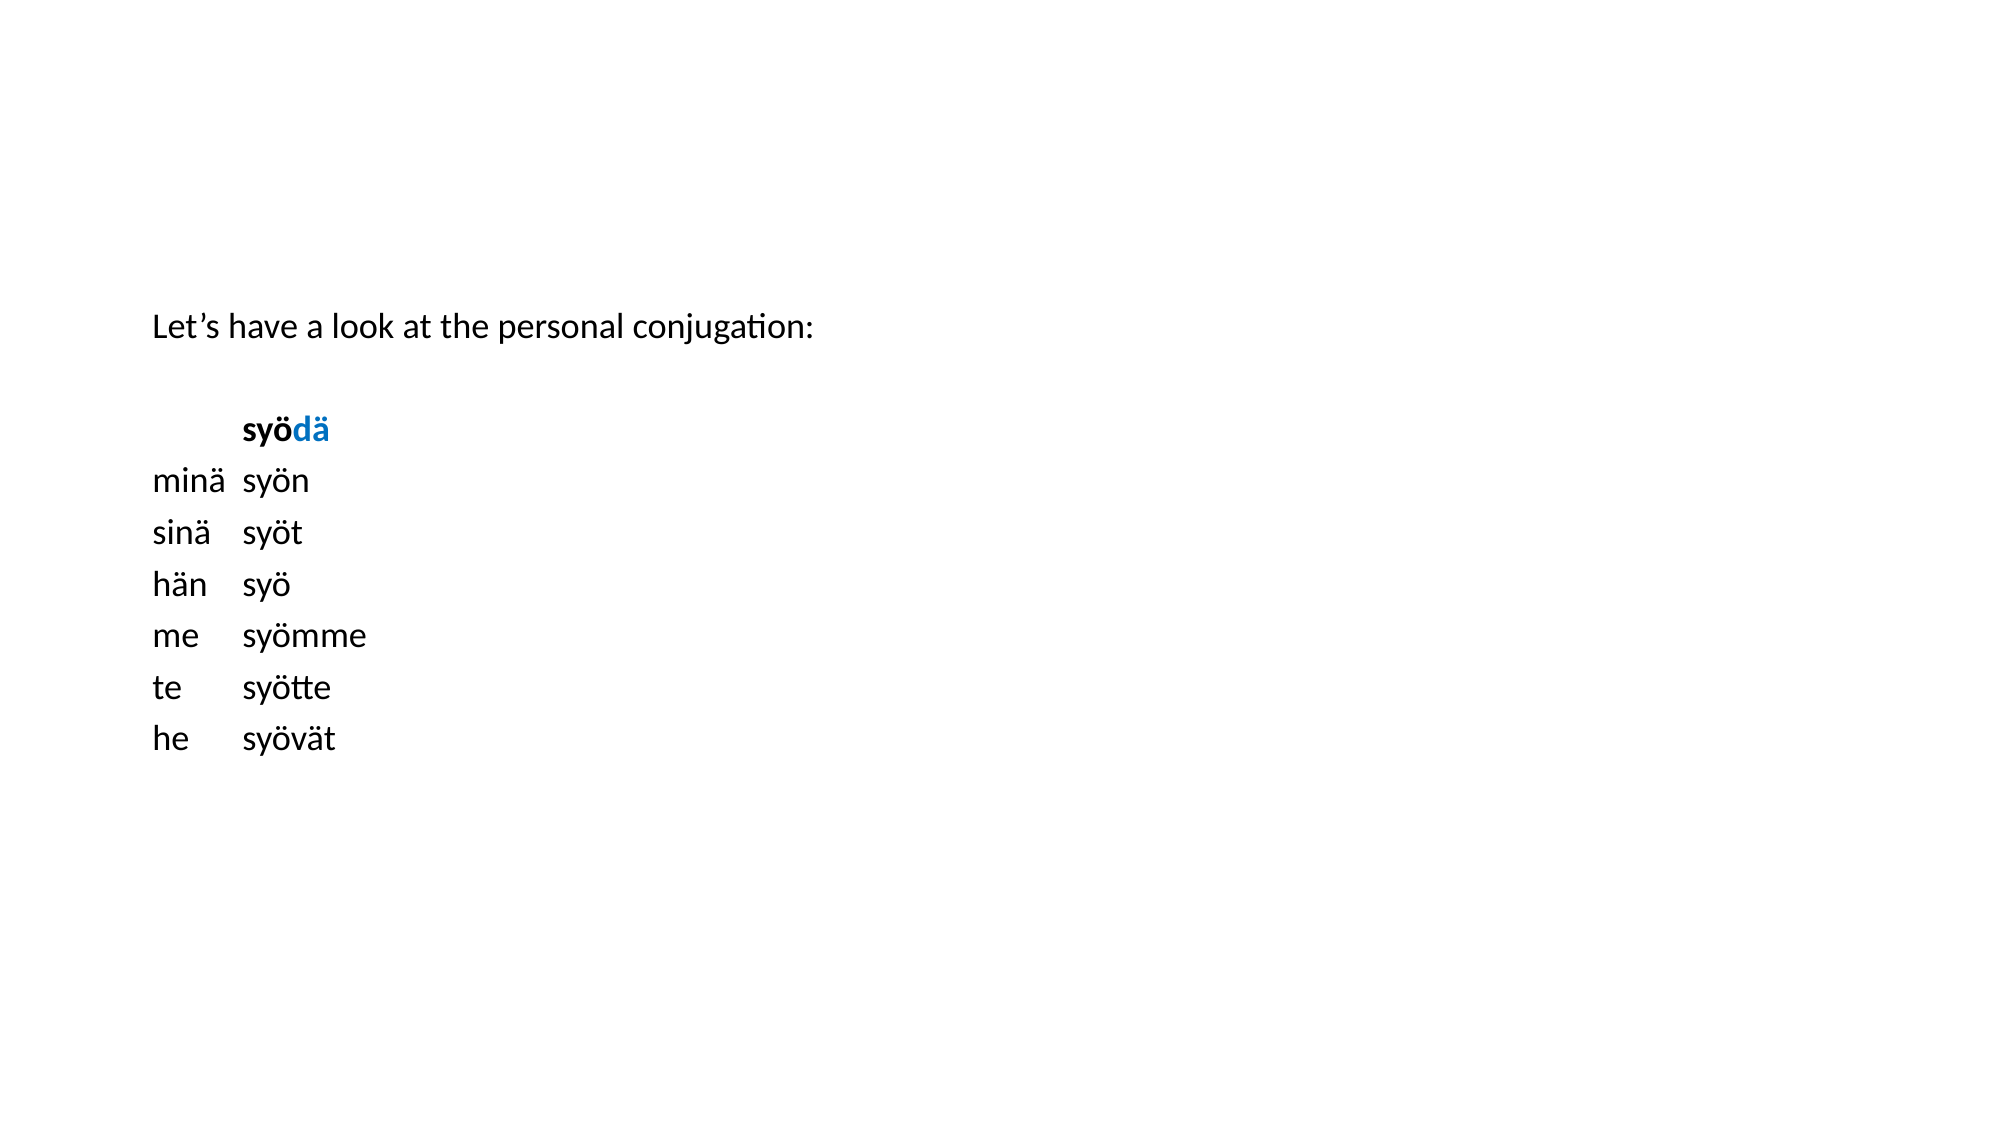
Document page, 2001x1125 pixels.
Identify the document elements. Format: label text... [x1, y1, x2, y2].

list Let’s have a look at the personal conjugation: syödä minä syön sinä syöt hän syö me syömme te syötte he syövät [137, 299, 1115, 1014]
